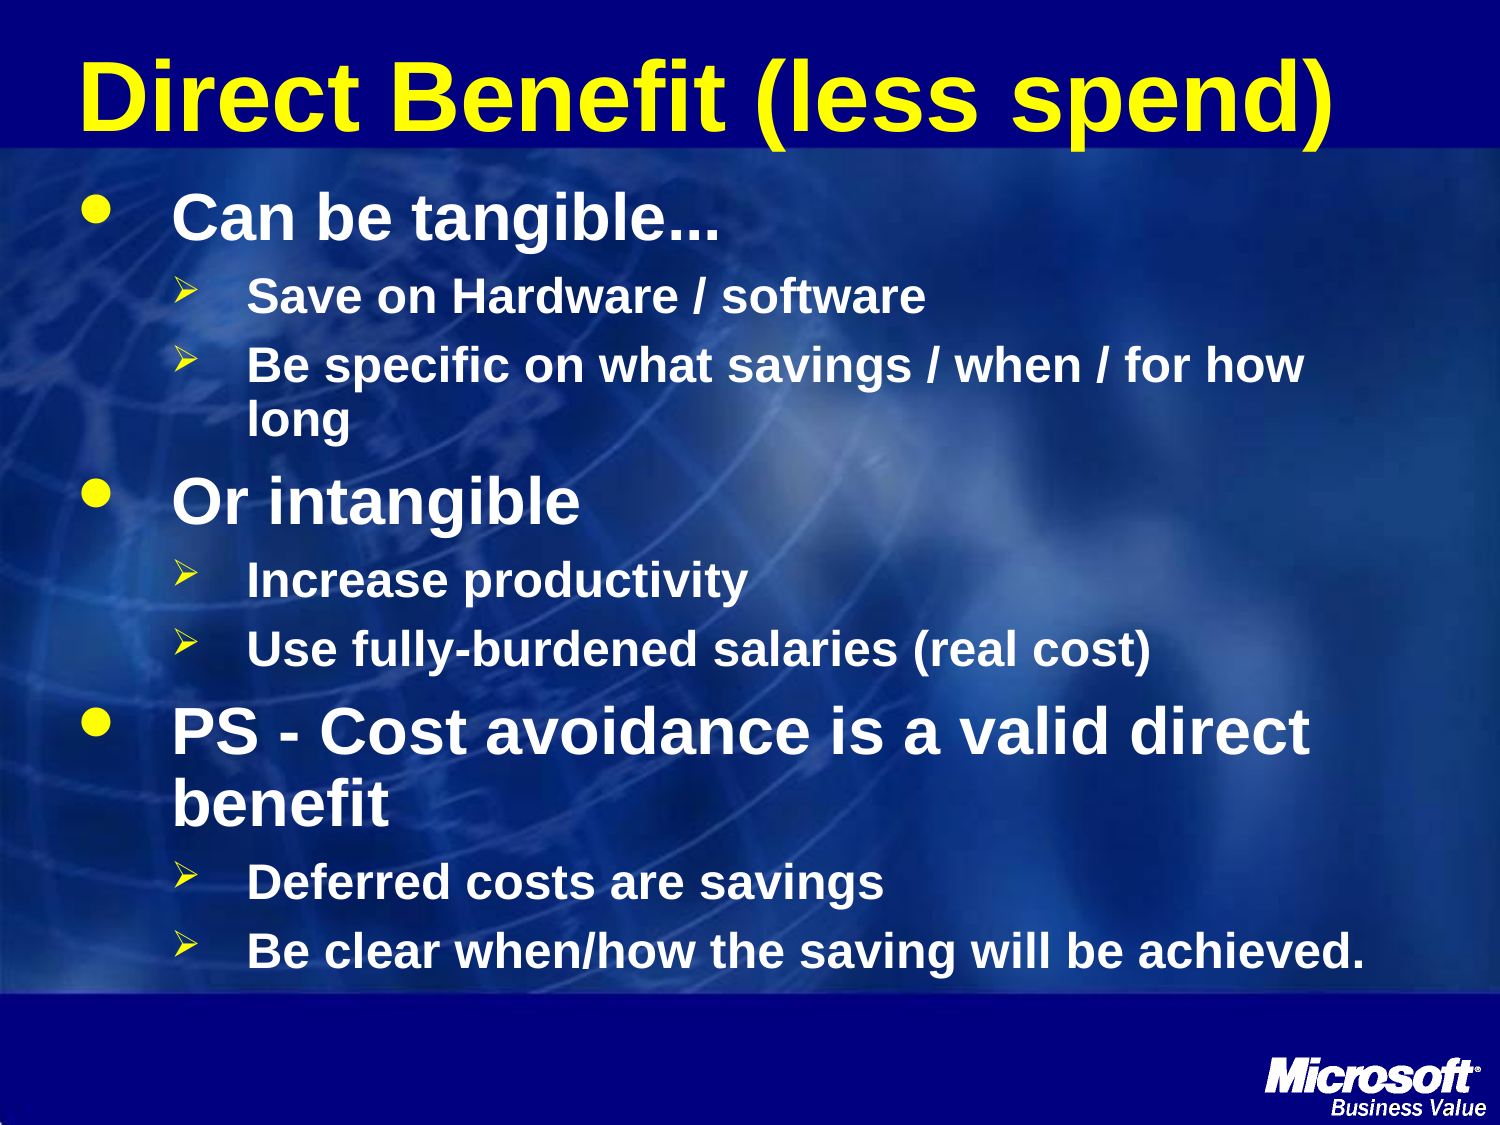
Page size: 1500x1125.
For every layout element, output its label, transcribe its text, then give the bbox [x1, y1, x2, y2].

list Can be tangible... Save on Hardware / software Be specific on what savings / when / for how long Or intangible Increase productivity Use fully-burdened salaries (real cost) PS - Cost avoidance is a valid direct benefit Deferred costs are savings Be clear when/how the saving will be achieved. [62, 175, 1439, 1125]
picture [0, 0, 1500, 1125]
title Direct Benefit (less spend) [62, 37, 1469, 161]
